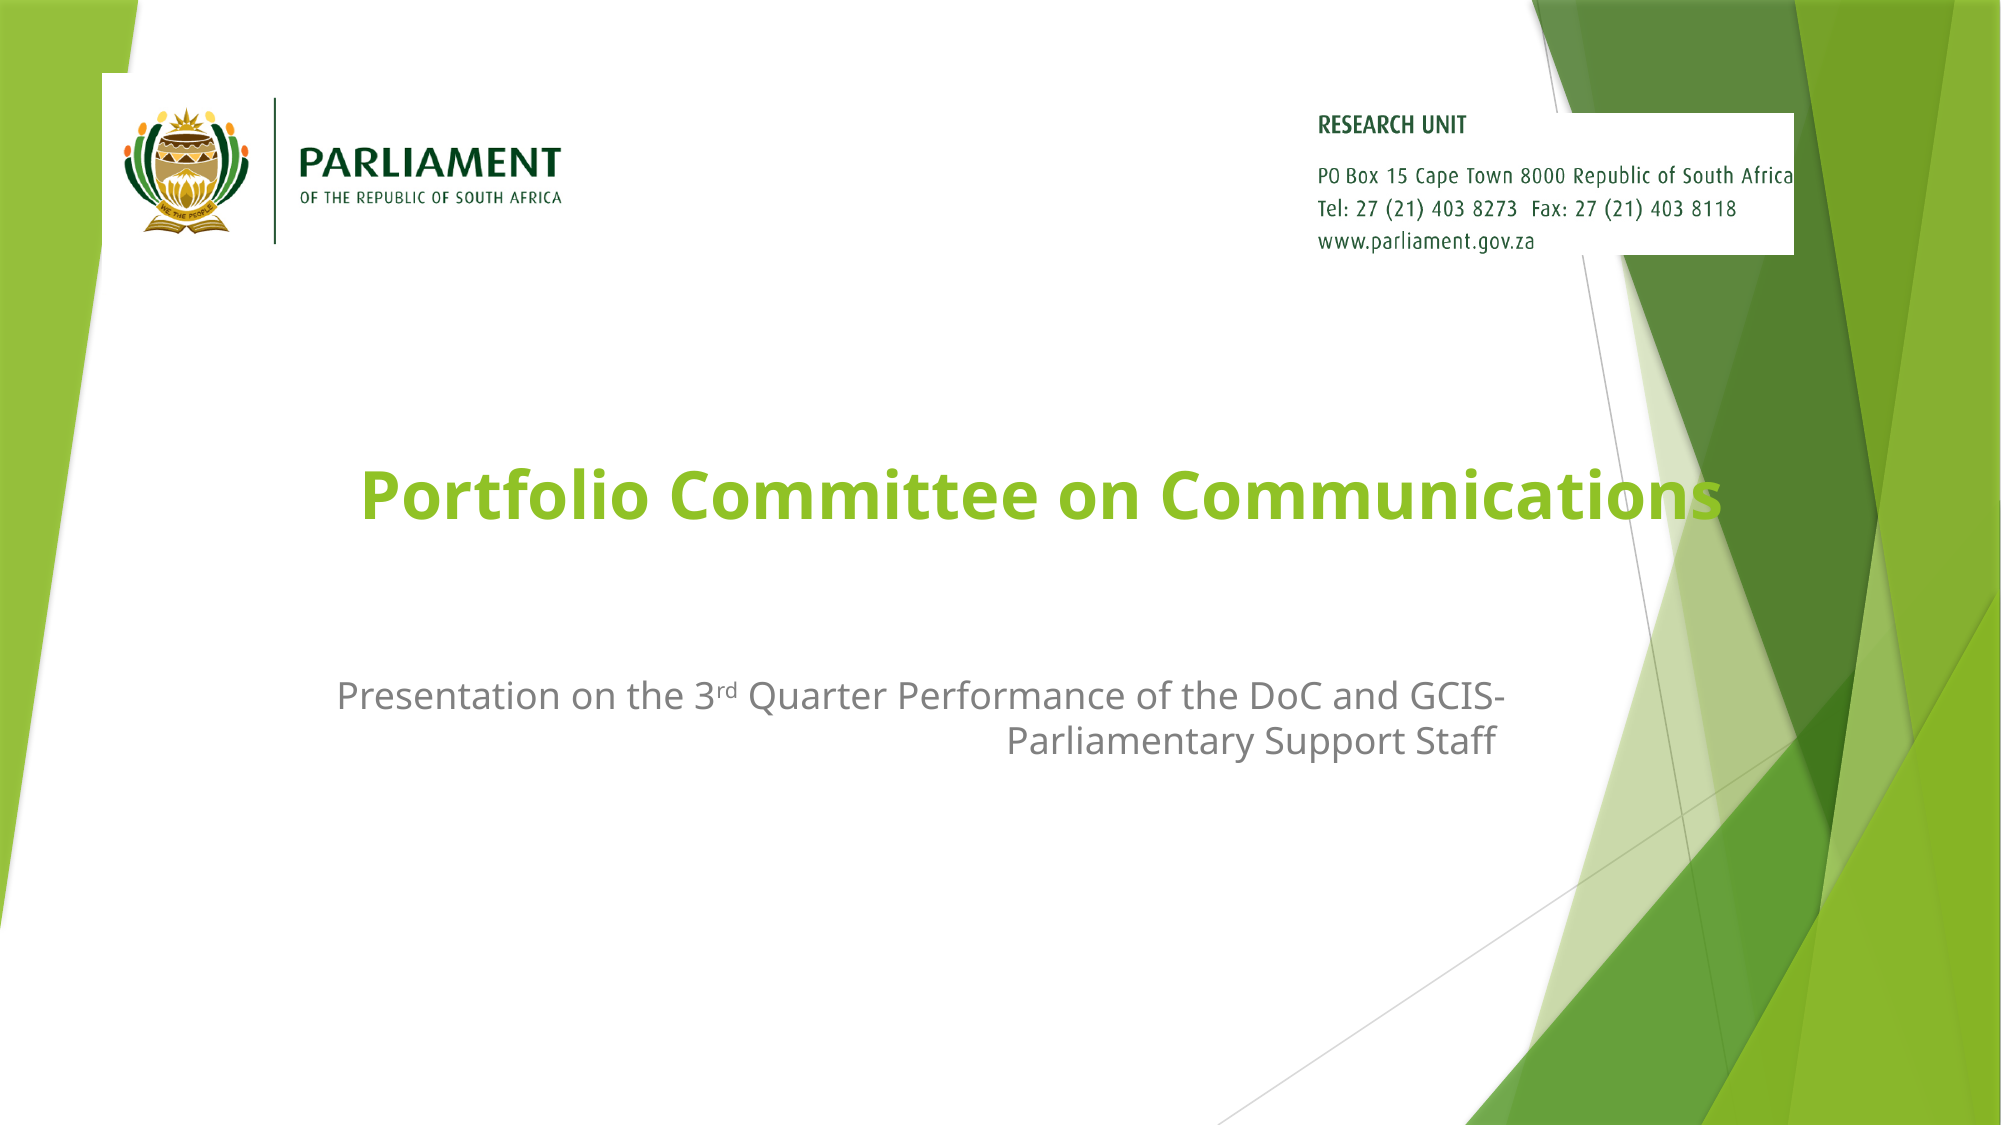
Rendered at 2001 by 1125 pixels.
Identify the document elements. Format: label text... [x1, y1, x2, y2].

title Portfolio Committee on Communications [239, 345, 1740, 541]
picture [1315, 112, 1795, 256]
subtitle Presentation on the 3rd Quarter Performance of the DoC and GCIS- Parliamentary Support Staff [247, 664, 1522, 845]
picture [101, 72, 573, 296]
